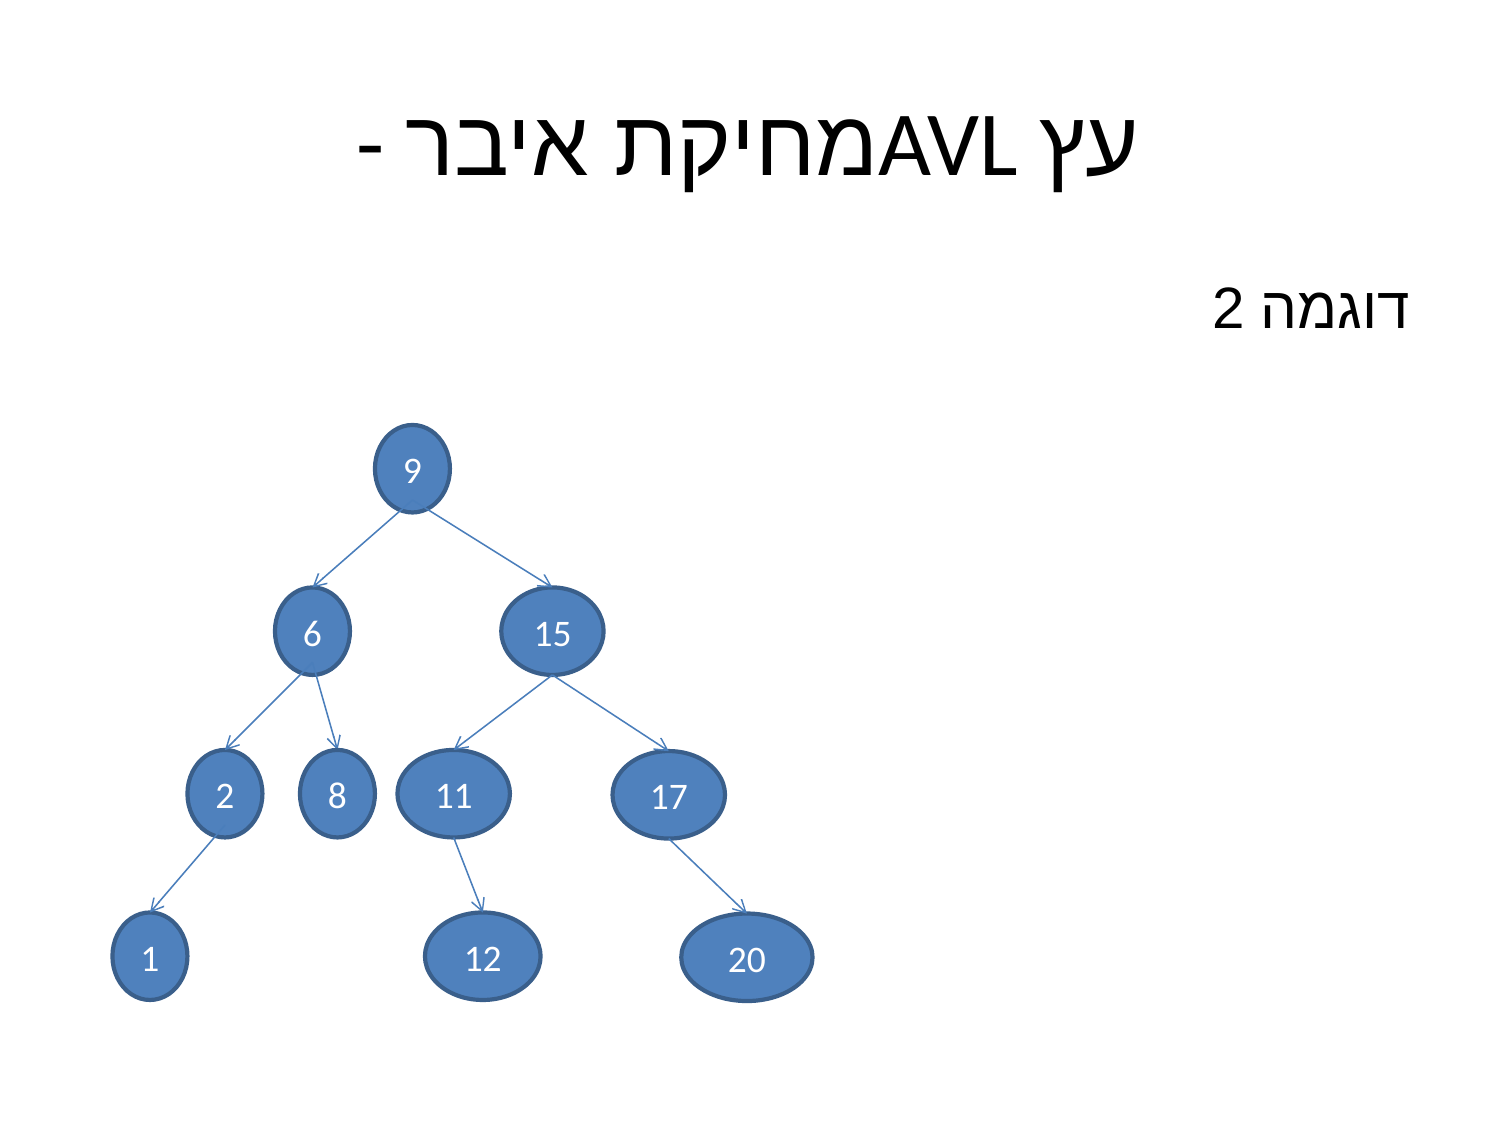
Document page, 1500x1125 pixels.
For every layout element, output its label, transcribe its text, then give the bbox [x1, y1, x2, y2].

list דוגמה 2 [75, 262, 1425, 1005]
text_box 15 [499, 585, 606, 673]
text_box 1 [110, 910, 190, 1003]
text_box 6 [272, 585, 353, 673]
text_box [413, 512, 553, 588]
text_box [453, 674, 553, 751]
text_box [224, 674, 311, 751]
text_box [453, 837, 483, 913]
text_box 2 [185, 748, 265, 840]
text_box 17 [610, 749, 728, 841]
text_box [312, 674, 338, 751]
text_box 9 [372, 422, 453, 510]
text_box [668, 838, 748, 914]
text_box 20 [679, 911, 815, 1004]
text_box 12 [422, 910, 543, 1003]
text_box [554, 674, 669, 752]
title - מחיקת איברAVL עץ [75, 45, 1425, 233]
text_box 8 [297, 748, 378, 840]
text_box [149, 837, 226, 913]
text_box 11 [395, 748, 513, 840]
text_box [312, 512, 413, 588]
